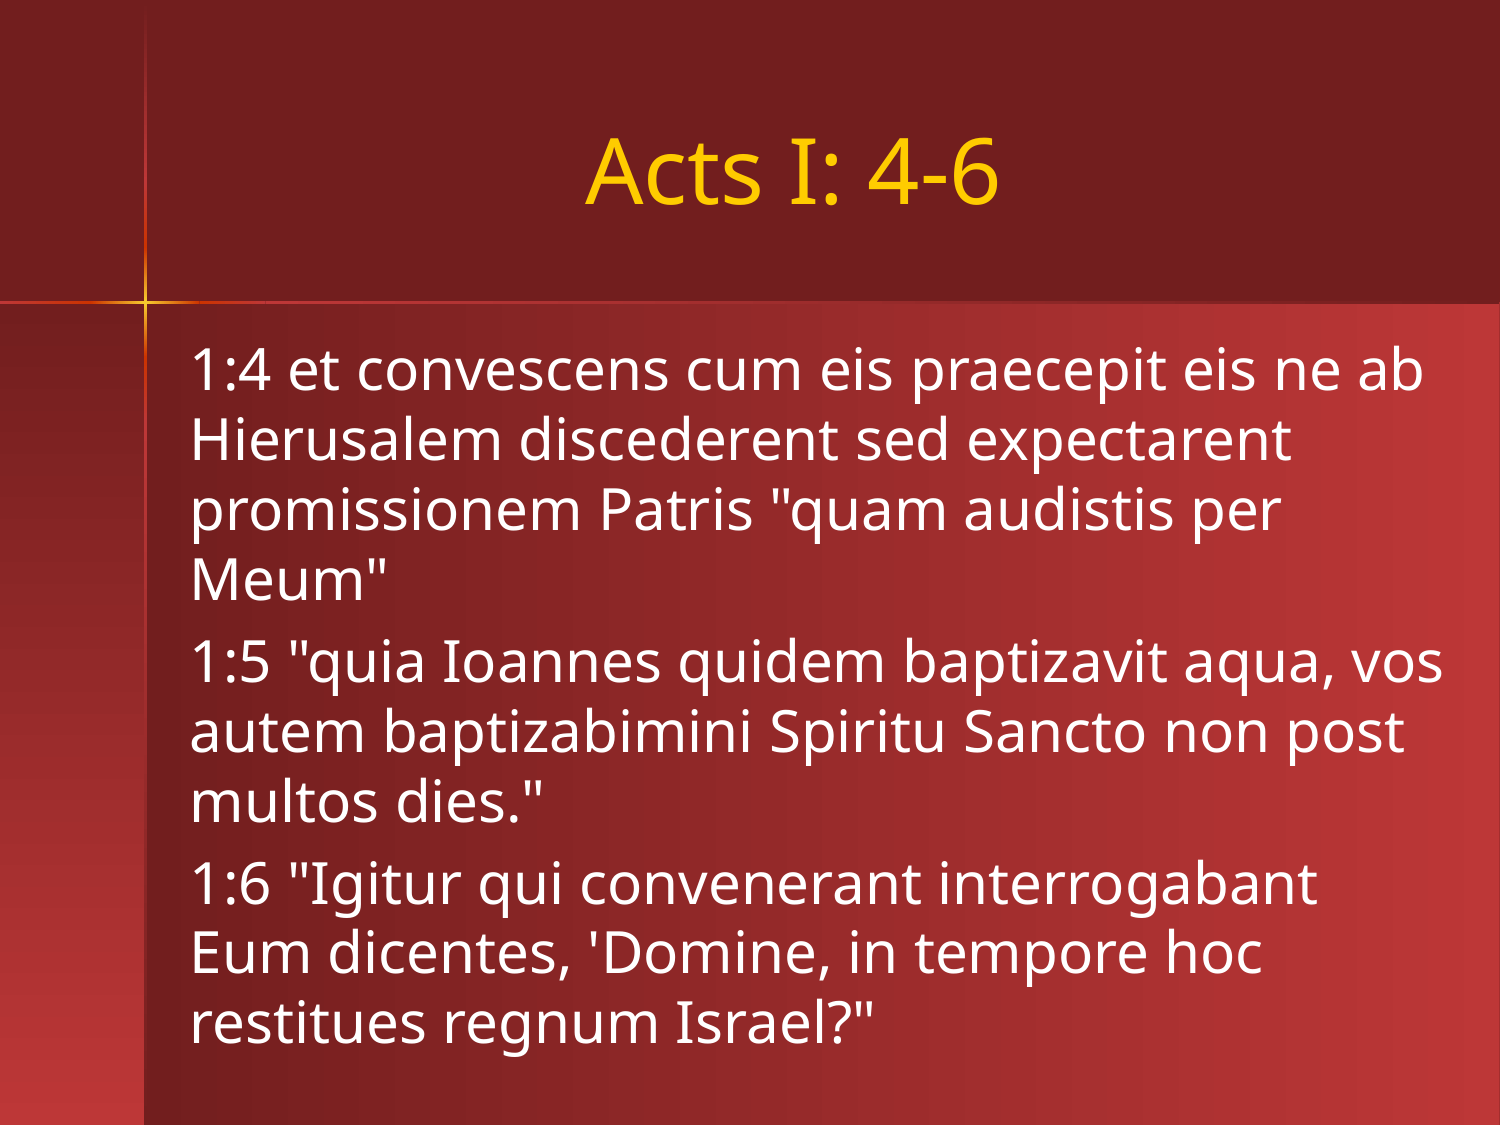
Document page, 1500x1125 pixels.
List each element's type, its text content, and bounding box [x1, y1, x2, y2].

list 1:4 et convescens cum eis praecepit eis ne ab Hierusalem discederent sed expectarent promissionem Patris "quam audistis per Meum" 1:5 "quia Ioannes quidem baptizavit aqua, vos autem baptizabimini Spiritu Sancto non post multos dies." 1:6 "Igitur qui convenerant interrogabant Eum dicentes, 'Domine, in tempore hoc restitues regnum Israel?" [174, 324, 1463, 1001]
title Acts I: 4-6 [174, 49, 1413, 286]
